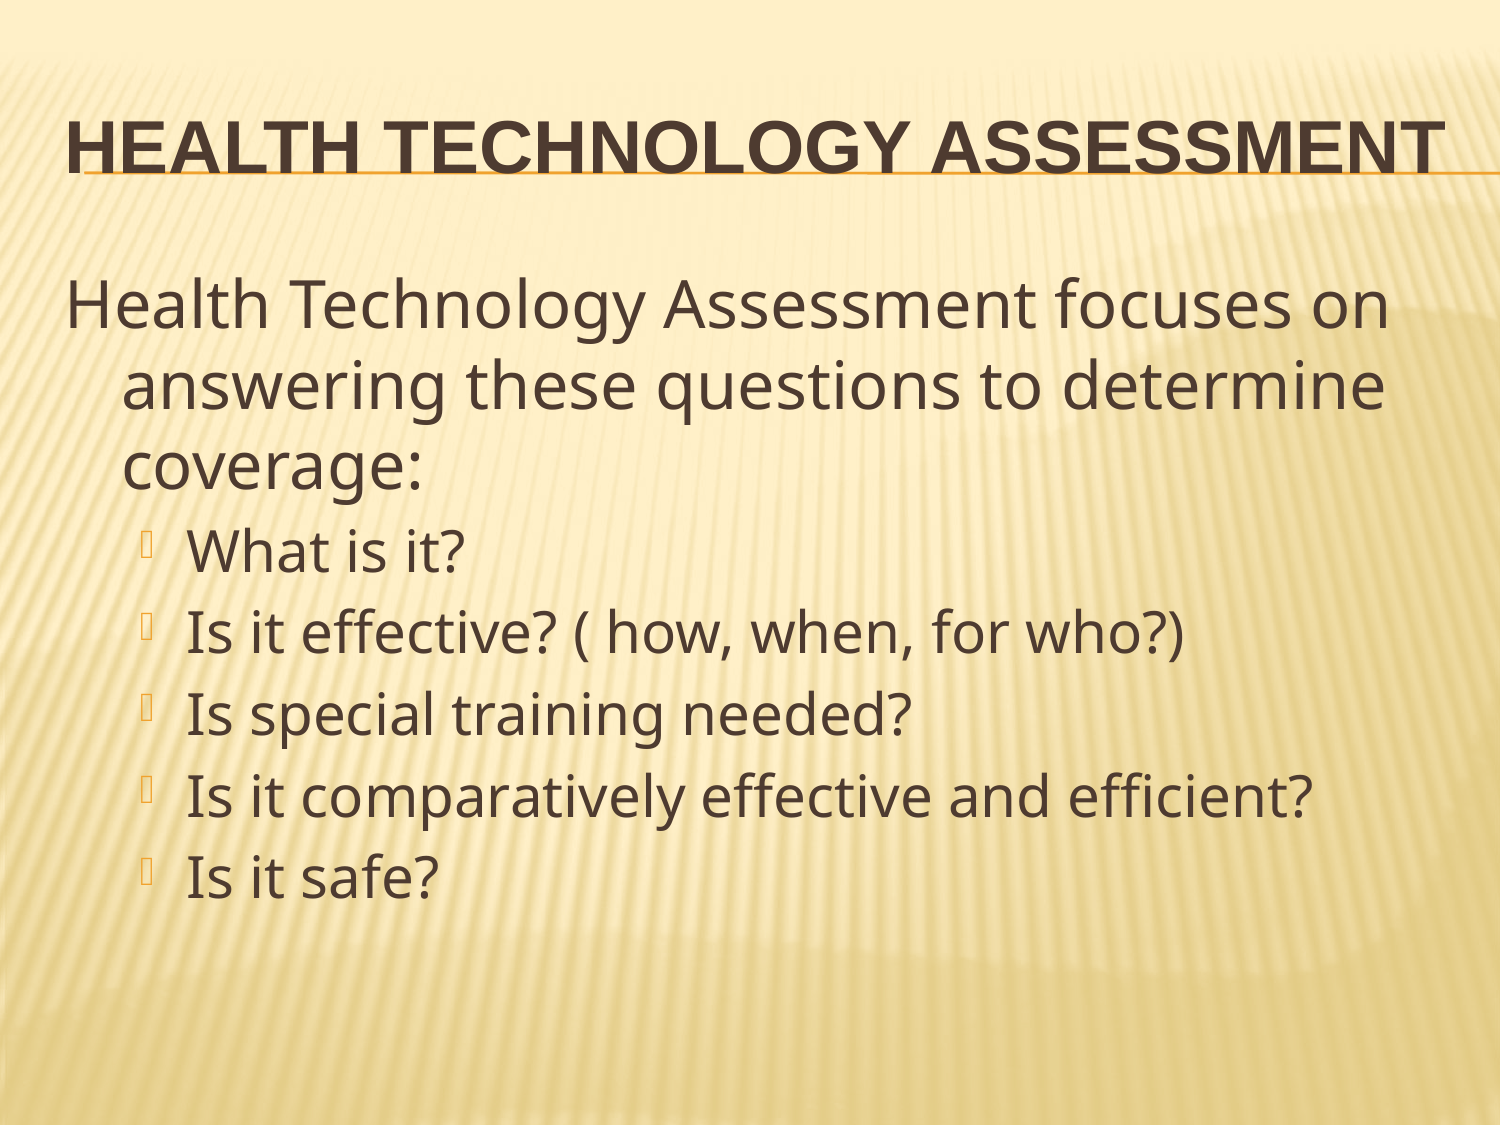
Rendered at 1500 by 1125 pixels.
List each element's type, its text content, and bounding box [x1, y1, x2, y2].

title Health Technology Assessment [50, 75, 1475, 213]
list Health Technology Assessment focuses on answering these questions to determine coverage: What is it? Is it effective? ( how, when, for who?) Is special training needed? Is it comparatively effective and efficient? Is it safe? [50, 254, 1475, 998]
